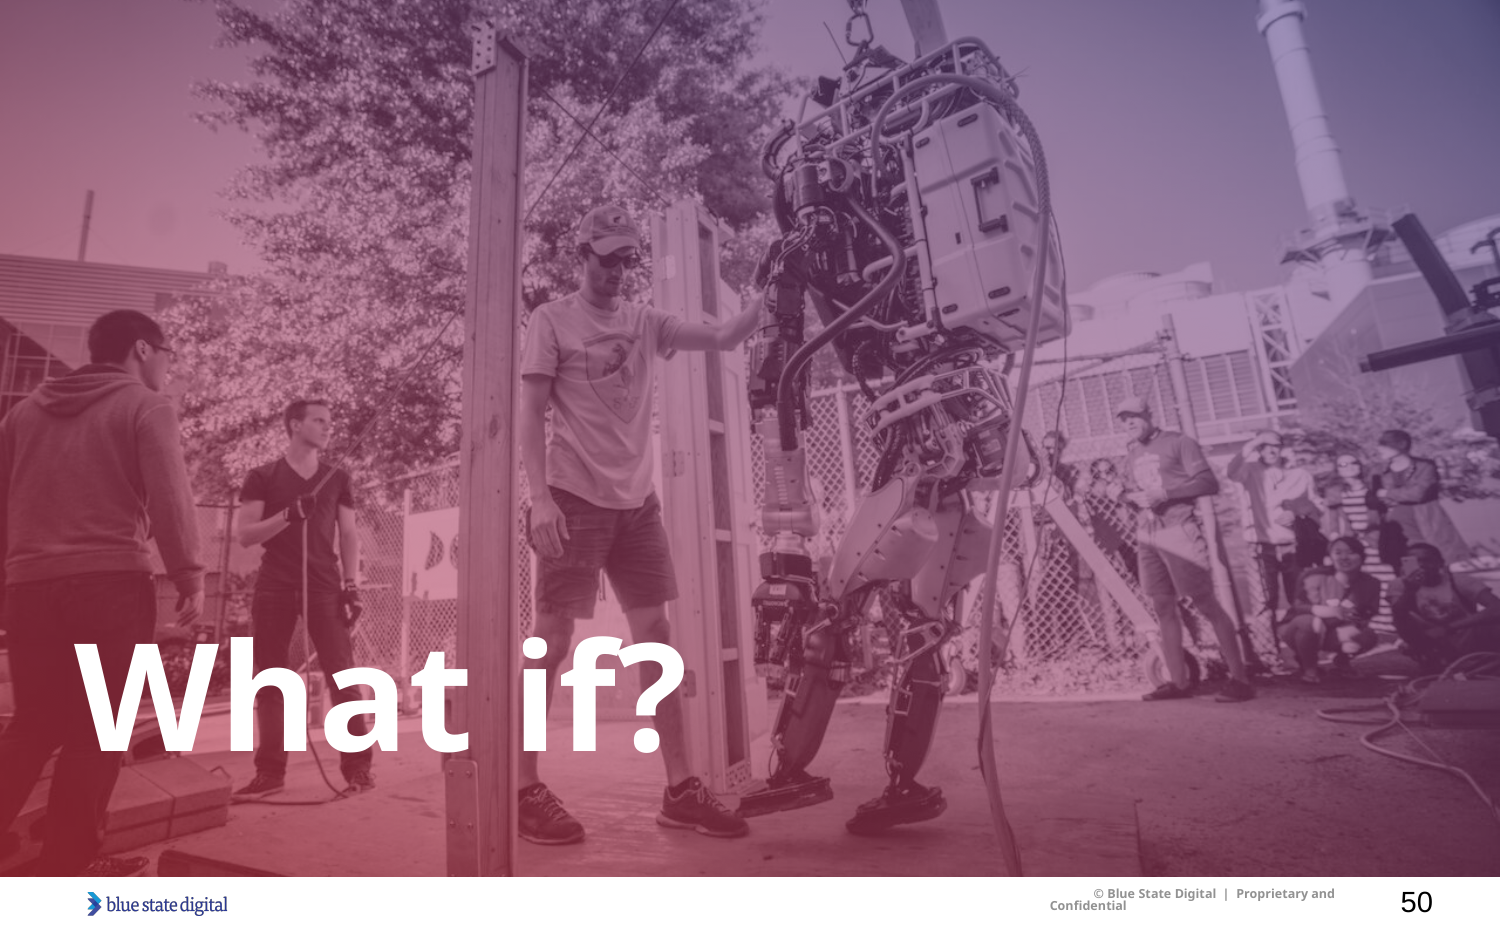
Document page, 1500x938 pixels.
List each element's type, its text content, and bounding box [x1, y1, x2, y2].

picture [87, 892, 228, 916]
slide_number 50 [1385, 886, 1453, 937]
picture [0, 0, 1500, 877]
